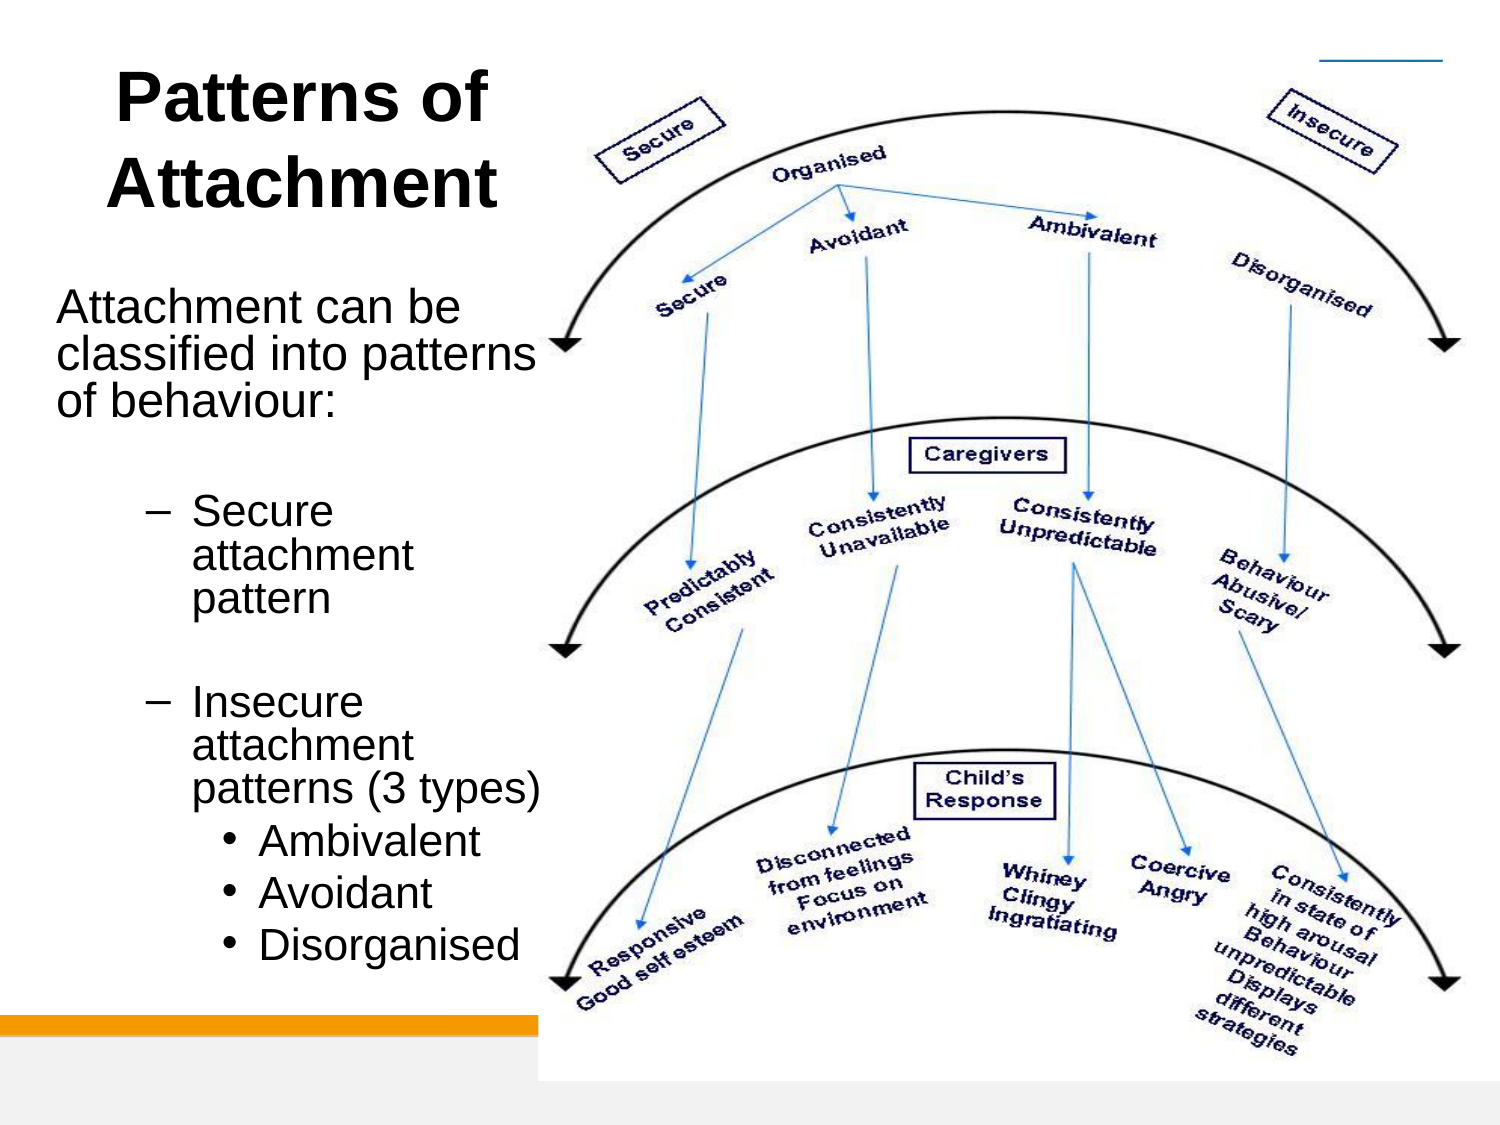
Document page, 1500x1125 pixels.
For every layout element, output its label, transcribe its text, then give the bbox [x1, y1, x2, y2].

picture [538, 59, 1500, 1081]
list Attachment can be classified into patterns of behaviour: Secure attachment pattern Insecure attachment patterns (3 types) Ambivalent Avoidant Disorganised [41, 278, 533, 1022]
title Patterns of Attachment [17, 42, 587, 231]
